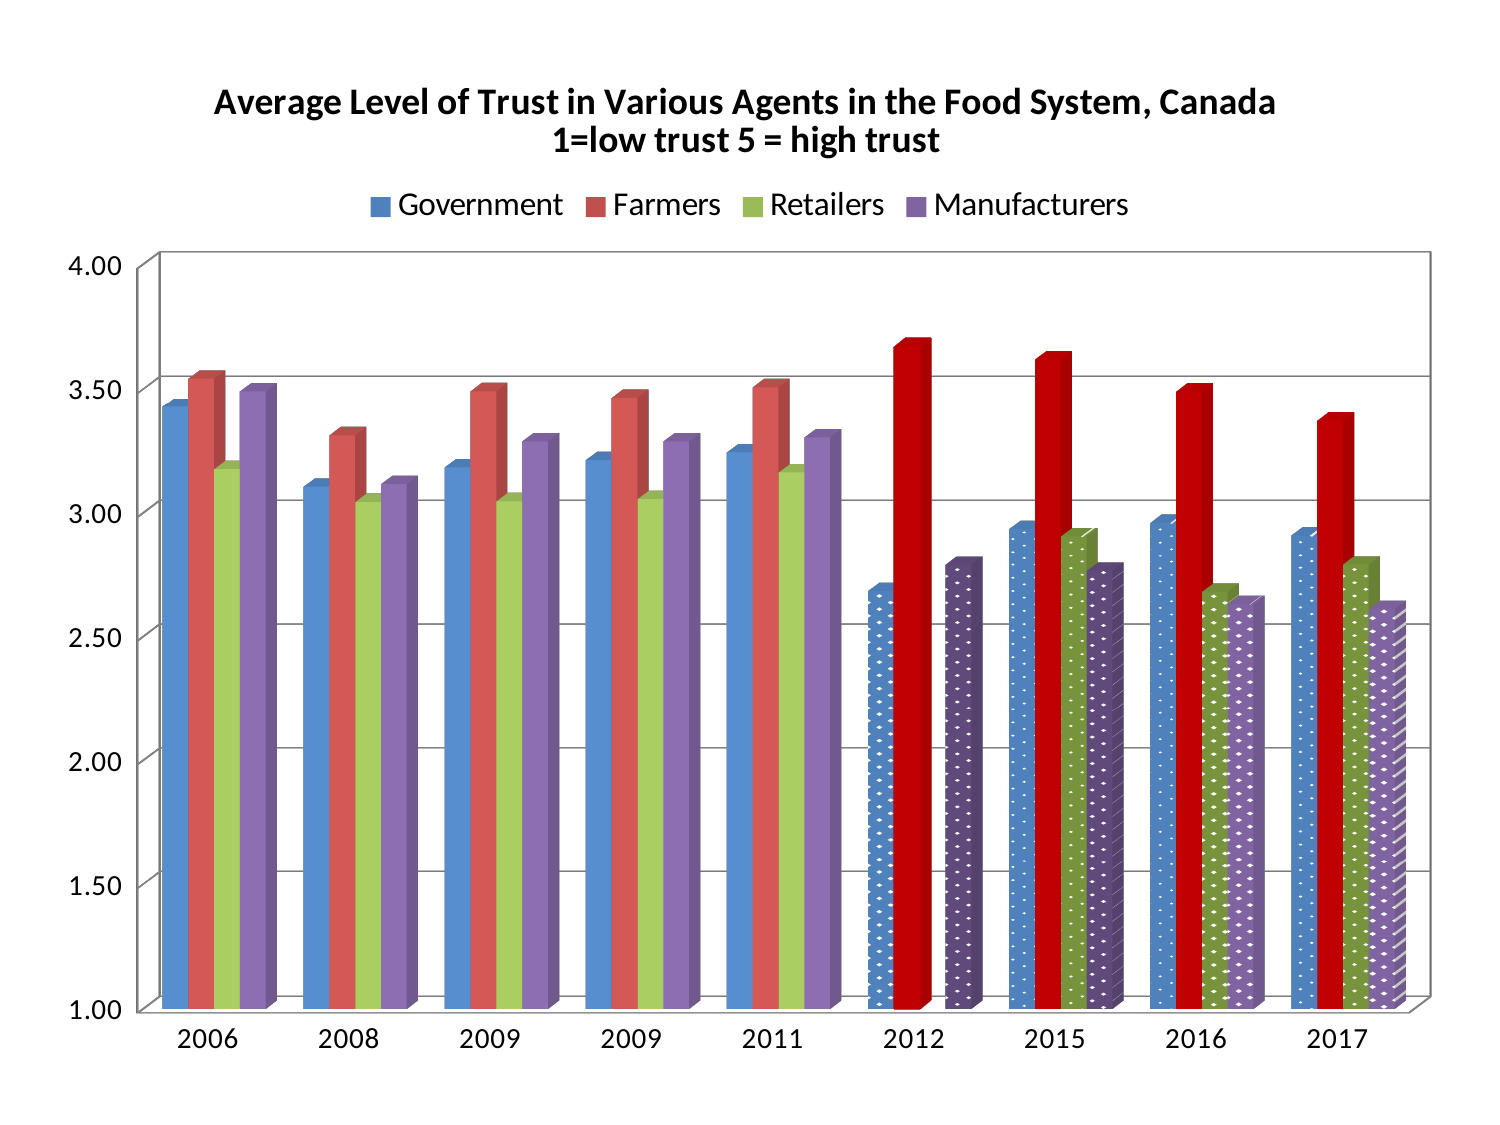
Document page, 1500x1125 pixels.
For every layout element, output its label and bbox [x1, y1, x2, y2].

chart [39, 46, 1461, 1079]
